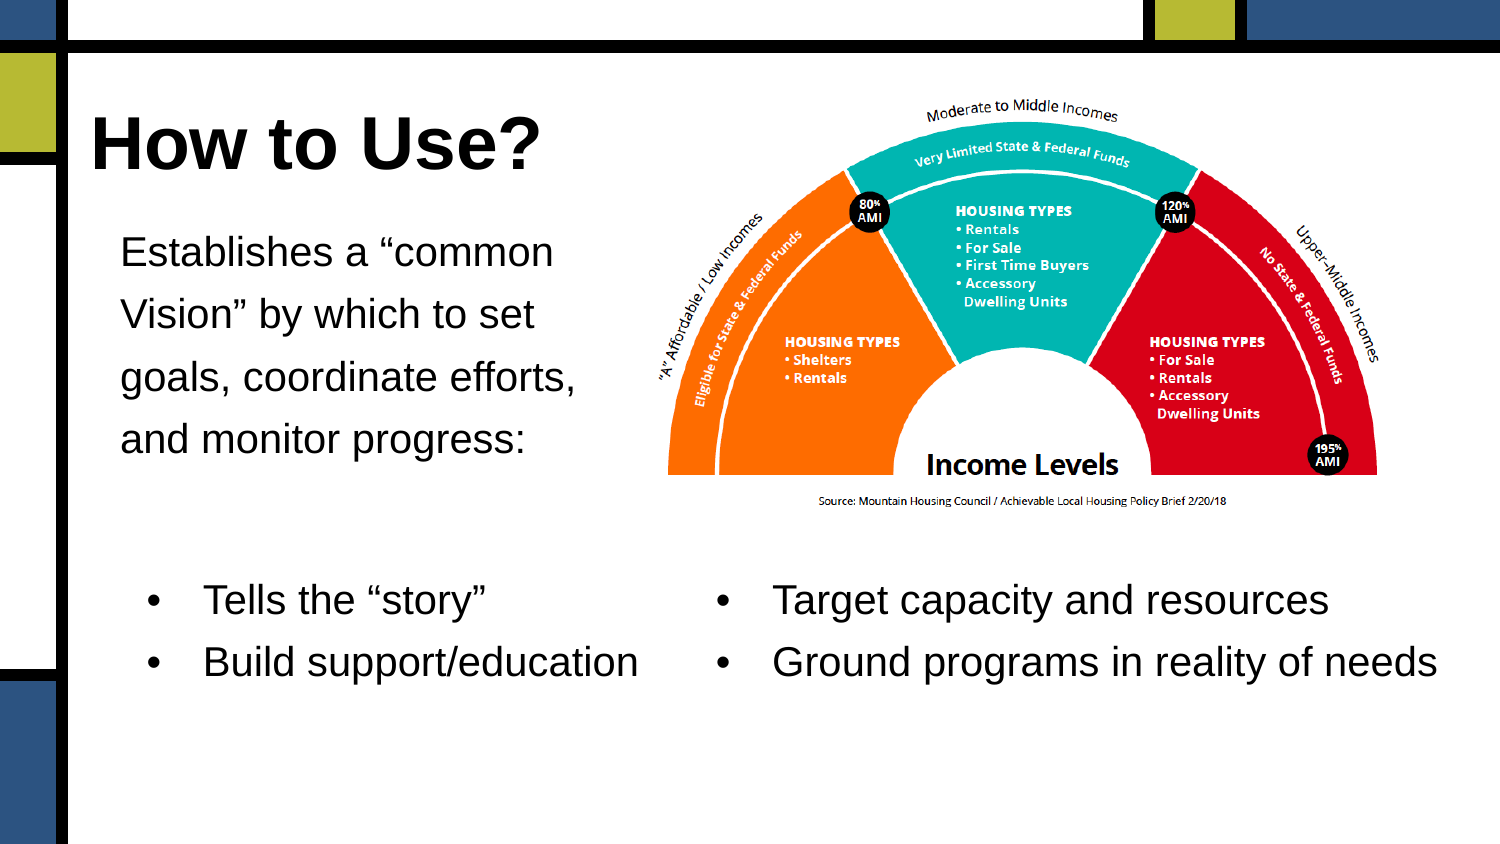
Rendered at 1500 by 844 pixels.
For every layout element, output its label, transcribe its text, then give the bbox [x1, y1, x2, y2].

table_header Tells the “story” [132, 569, 701, 631]
title How to Use? [75, 58, 1425, 200]
table_cell Ground programs in reality of needs [701, 631, 1462, 692]
table_cell Build support/education [132, 631, 701, 692]
picture [598, 83, 1446, 516]
table_header Target capacity and resources [701, 569, 1462, 631]
text_box Establishes a “common Vision” by which to set goals, coordinate efforts, and monitor progress: [74, 209, 1425, 785]
